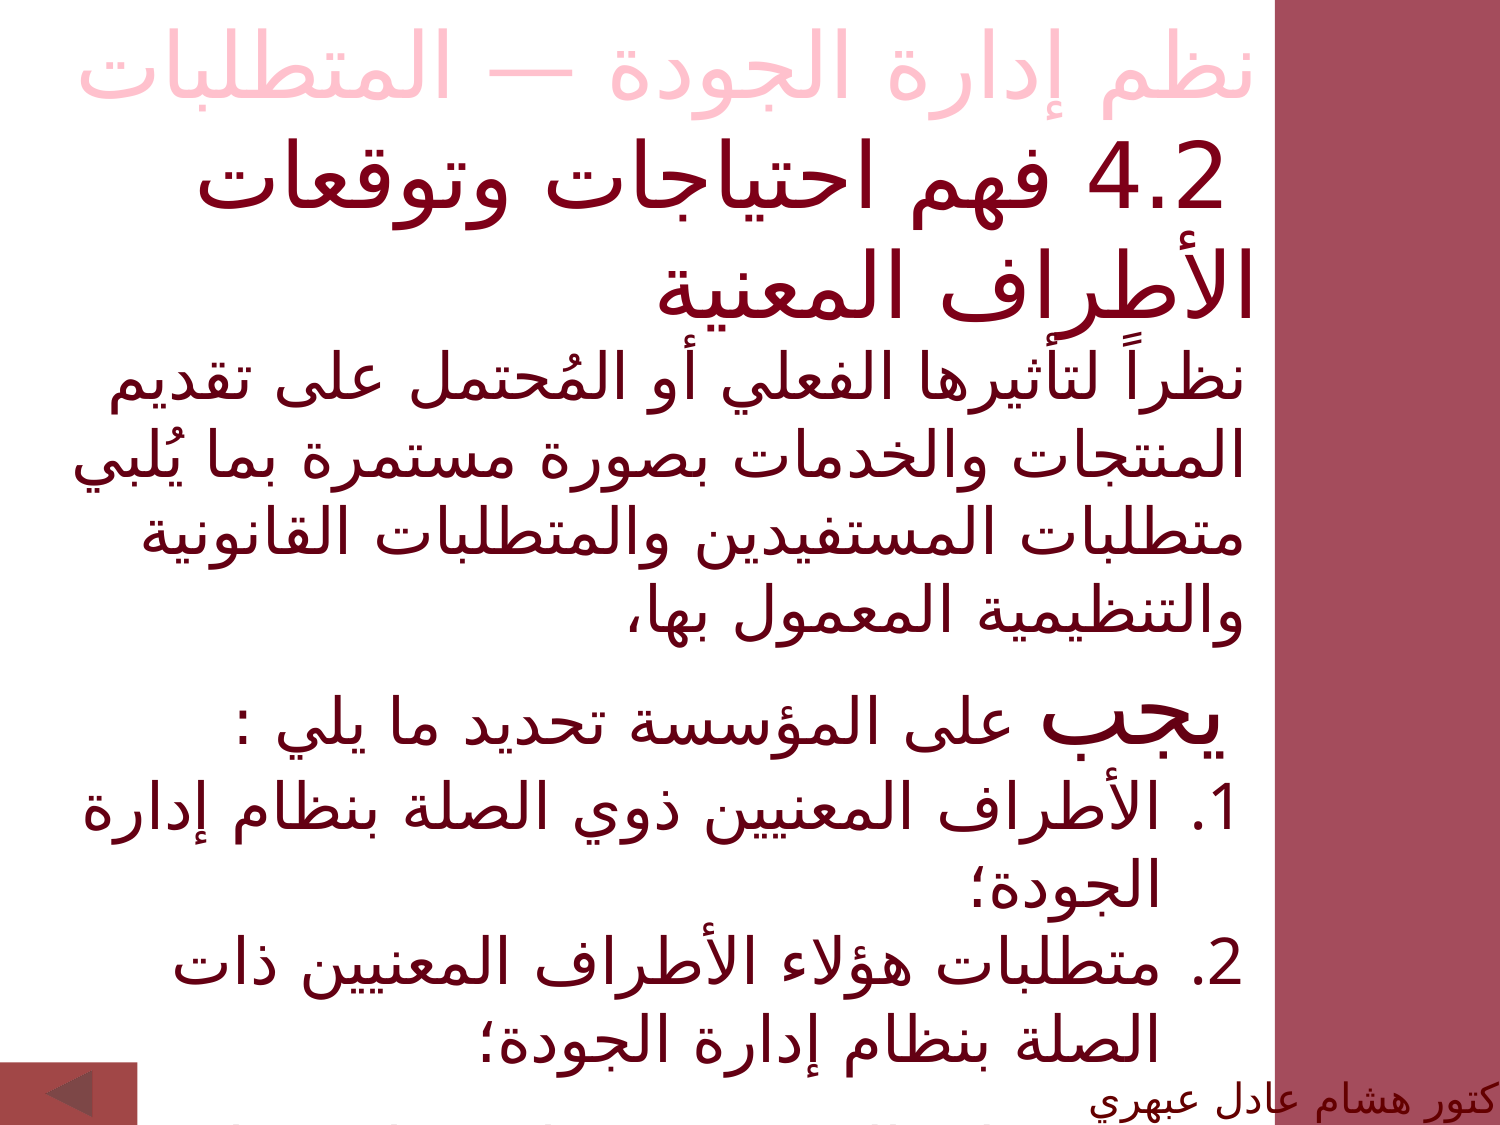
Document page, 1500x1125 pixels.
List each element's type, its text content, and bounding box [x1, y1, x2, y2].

text_box نظم إدارة الجودة — المتطلبات 4.2 فهم احتياجات وتوقعات الأطراف المعنية [0, 0, 1275, 345]
text_box [0, 1060, 140, 1125]
text_box الدكتور هشام عادل عبهري [1073, 1064, 1500, 1125]
text_box [1273, 0, 1500, 1064]
text_box نظراً لتأثيرها الفعلي أو المُحتمل على تقديم المنتجات والخدمات بصورة مستمرة بما يُلبي متطلبات المستفيدين والمتطلبات القانونية والتنظيمية المعمول بها، يجب على المؤسسة تحديد ما يلي : الأطراف المعنيين ذوي الصلة بنظام إدارة الجودة؛ متطلبات هؤلاء الأطراف المعنيين ذات الصلة بنظام إدارة الجودة؛ يجب على المؤسسة مراقبة واستعراض المعلومات المتوفرة حول هؤلاء الأطراف المعنيين ومتطلباتهم ذات الصلة. [12, 327, 1263, 1125]
